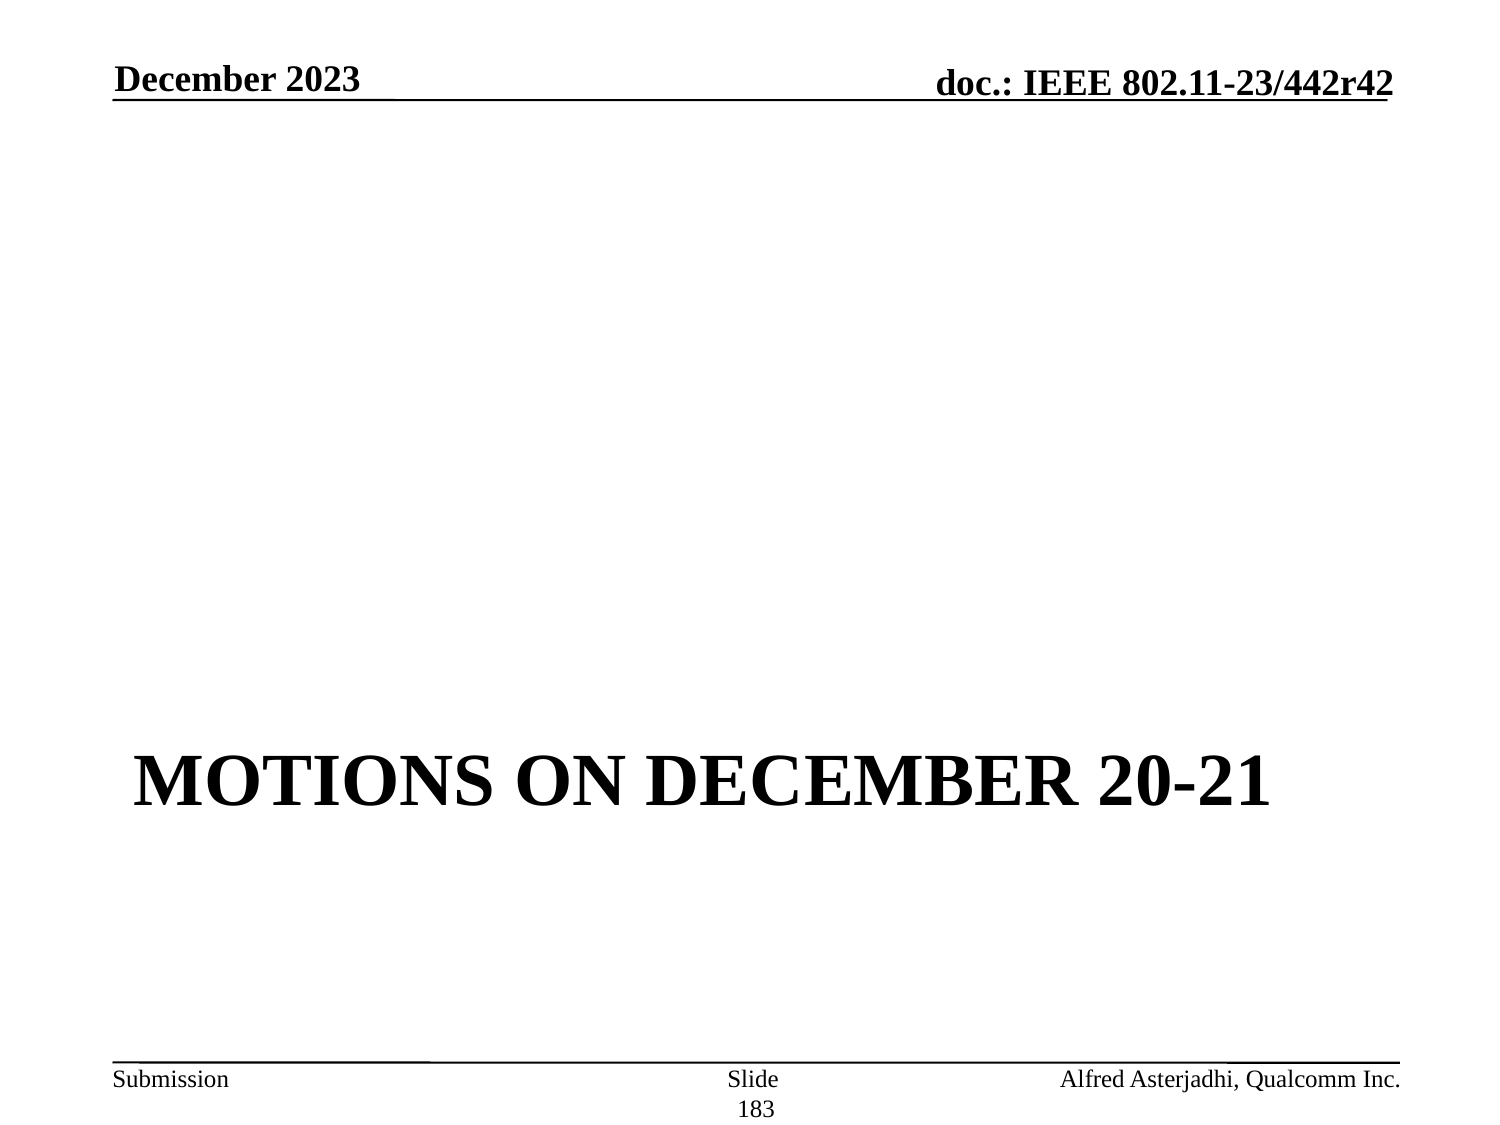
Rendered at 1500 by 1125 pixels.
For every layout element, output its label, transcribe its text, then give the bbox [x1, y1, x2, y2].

slide_number Slide 183 [712, 1061, 800, 1123]
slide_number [114, 54, 423, 100]
footer Alfred Asterjadhi, Qualcomm Inc. [878, 1061, 1402, 1093]
title Motions on December 20-21 [118, 722, 1394, 947]
